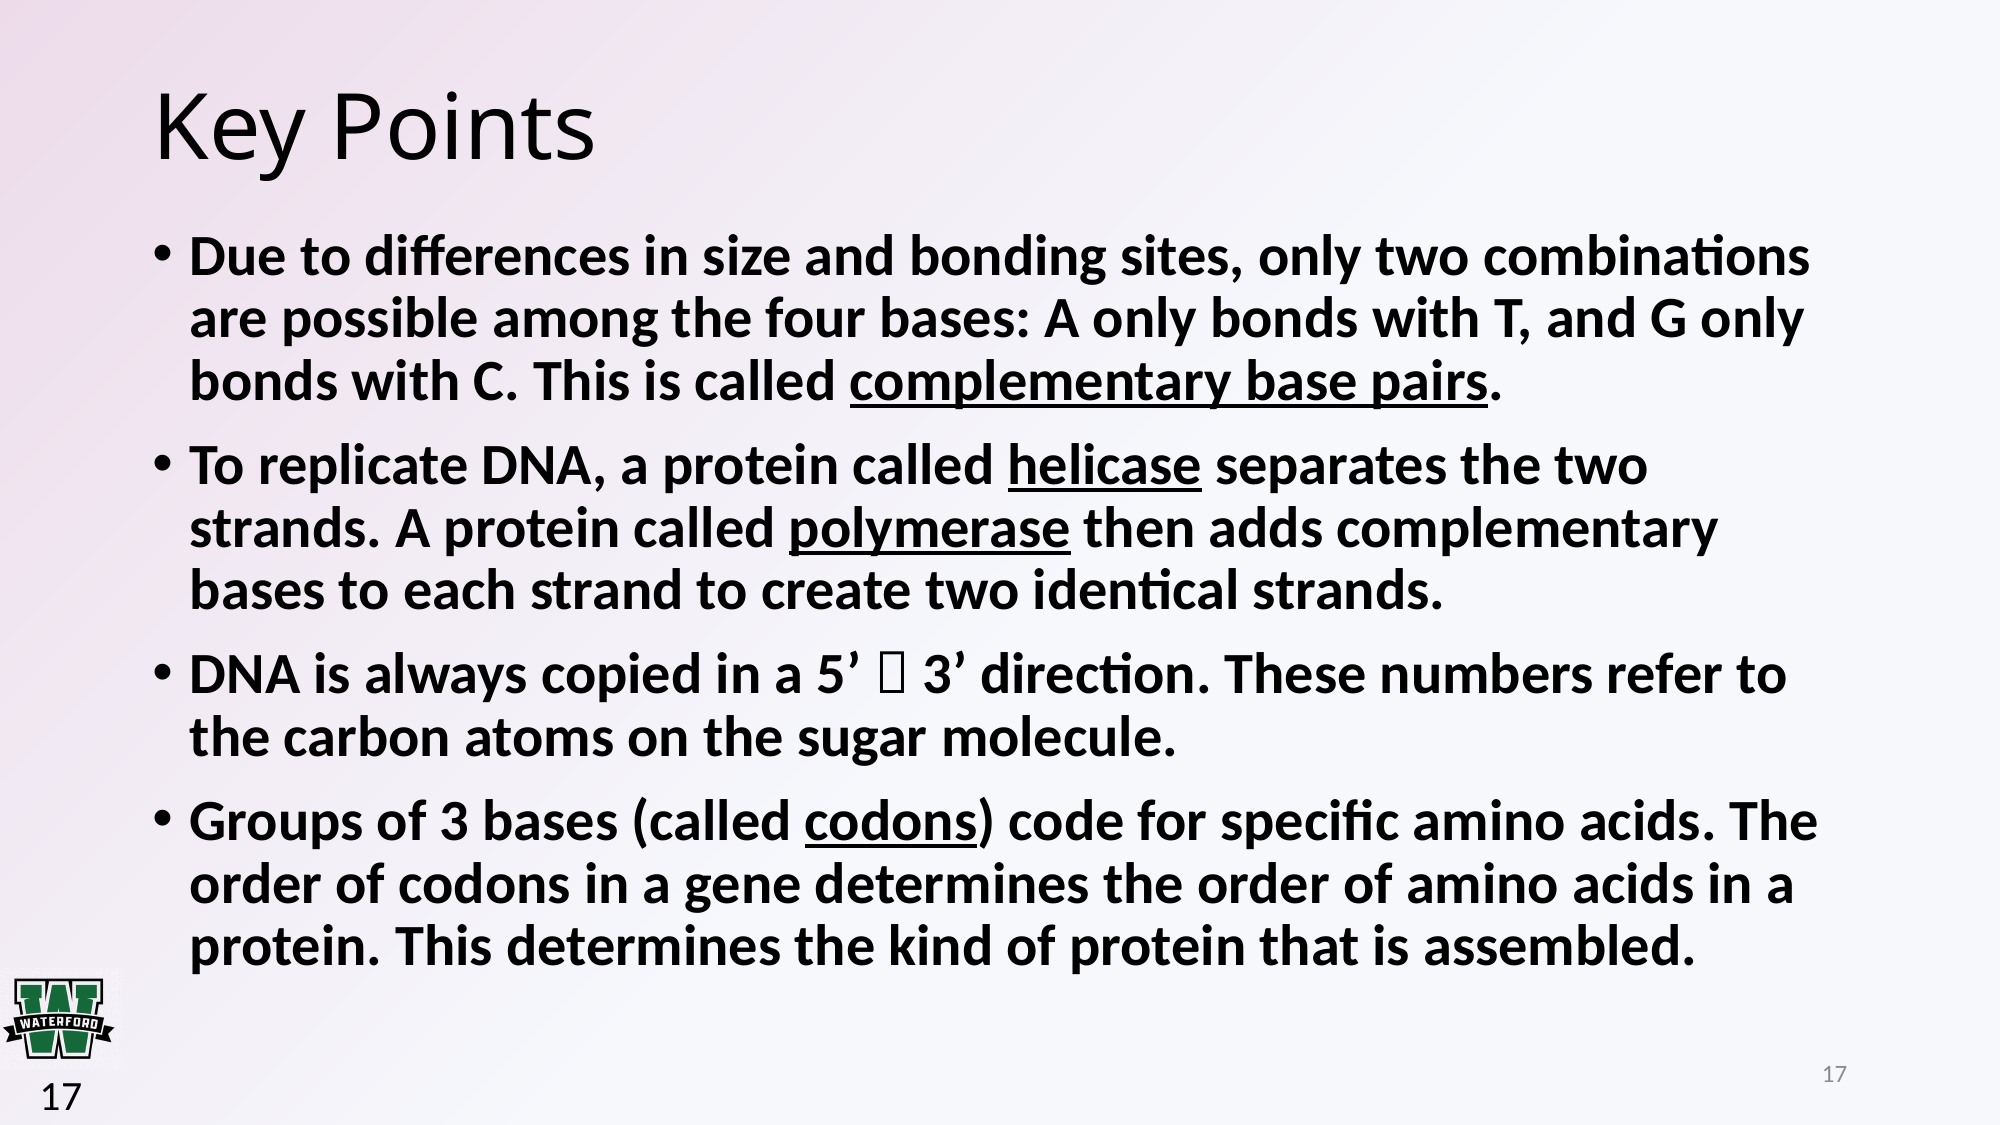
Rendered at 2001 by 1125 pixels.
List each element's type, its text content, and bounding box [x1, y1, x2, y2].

slide_number 17 [1412, 1042, 1863, 1103]
picture [0, 968, 123, 1070]
list Due to differences in size and bonding sites, only two combinations are possible among the four bases: A only bonds with T, and G only bonds with C. This is called complementary base pairs. To replicate DNA, a protein called helicase separates the two strands. A protein called polymerase then adds complementary bases to each strand to create two identical strands. DNA is always copied in a 5’  3’ direction. These numbers refer to the carbon atoms on the sugar molecule. Groups of 3 bases (called codons) code for specific amino acids. The order of codons in a gene determines the order of amino acids in a protein. This determines the kind of protein that is assembled. [137, 217, 1863, 1014]
title Key Points [137, 59, 1863, 200]
